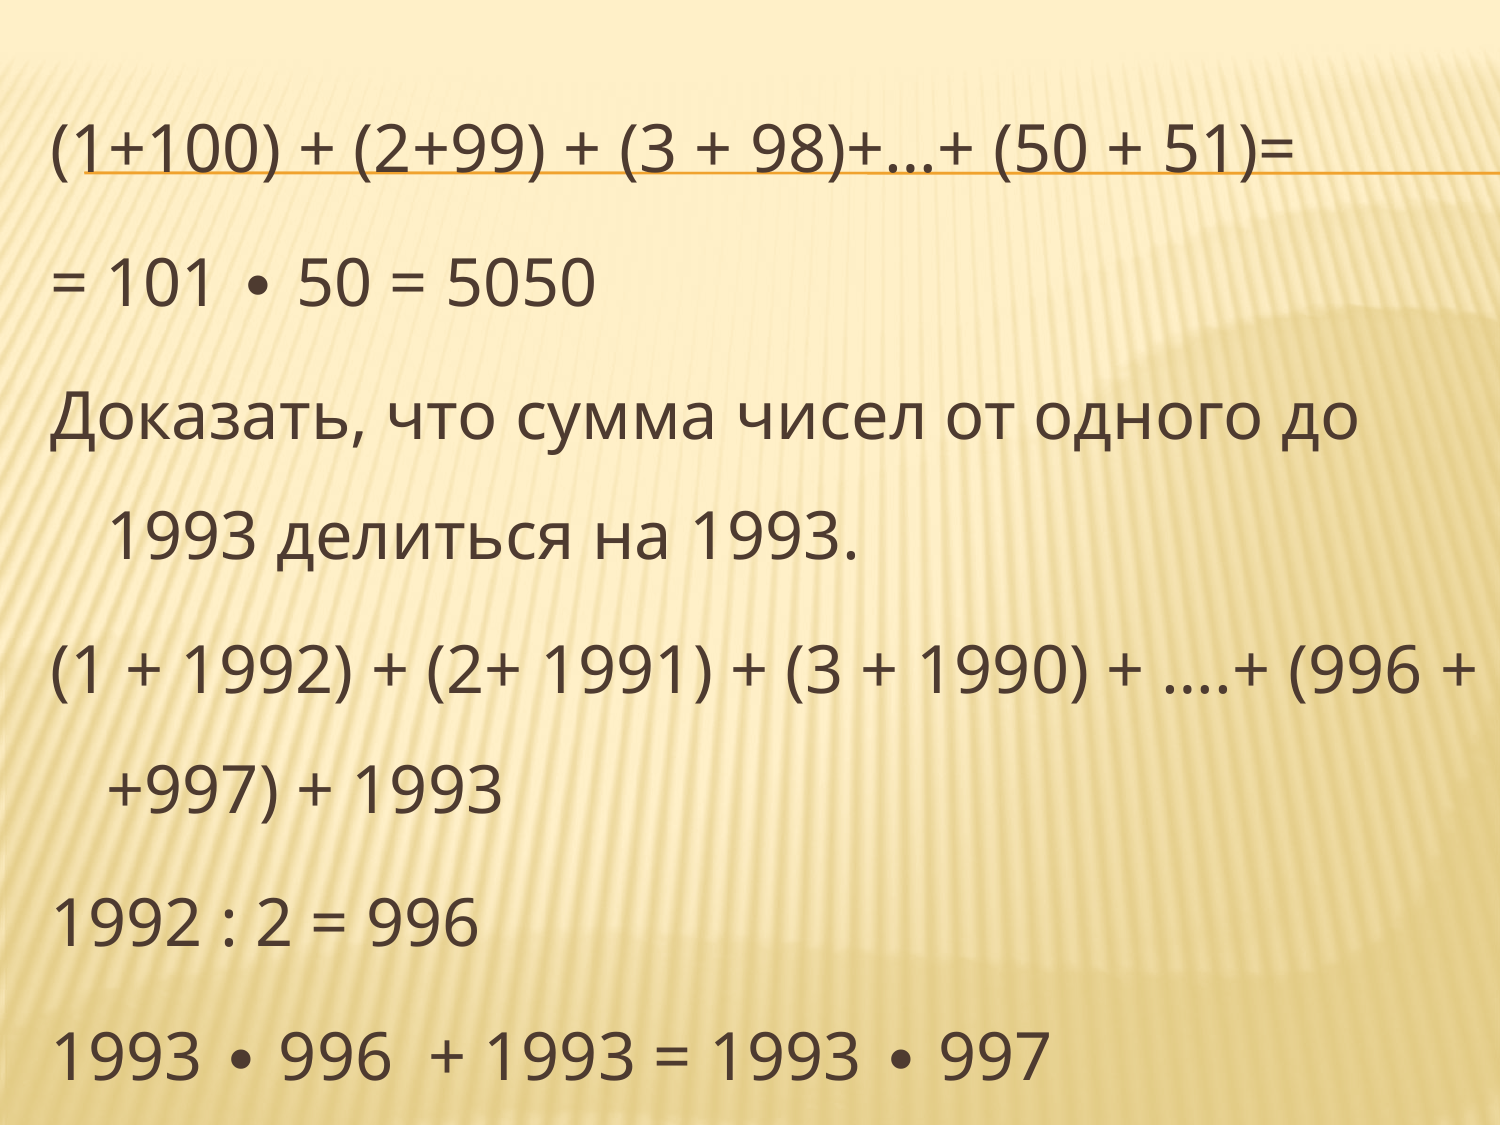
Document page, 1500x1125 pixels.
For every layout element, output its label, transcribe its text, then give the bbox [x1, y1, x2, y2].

list (1+100) + (2+99) + (3 + 98)+…+ (50 + 51)= = 101 ∙ 50 = 5050 Доказать, что сумма чисел от одного до 1993 делиться на 1993. (1 + 1992) + (2+ 1991) + (3 + 1990) + ….+ (996 + +997) + 1993 1992 : 2 = 996 1993 ∙ 996 + 1993 = 1993 ∙ 997 [35, 58, 1500, 1125]
